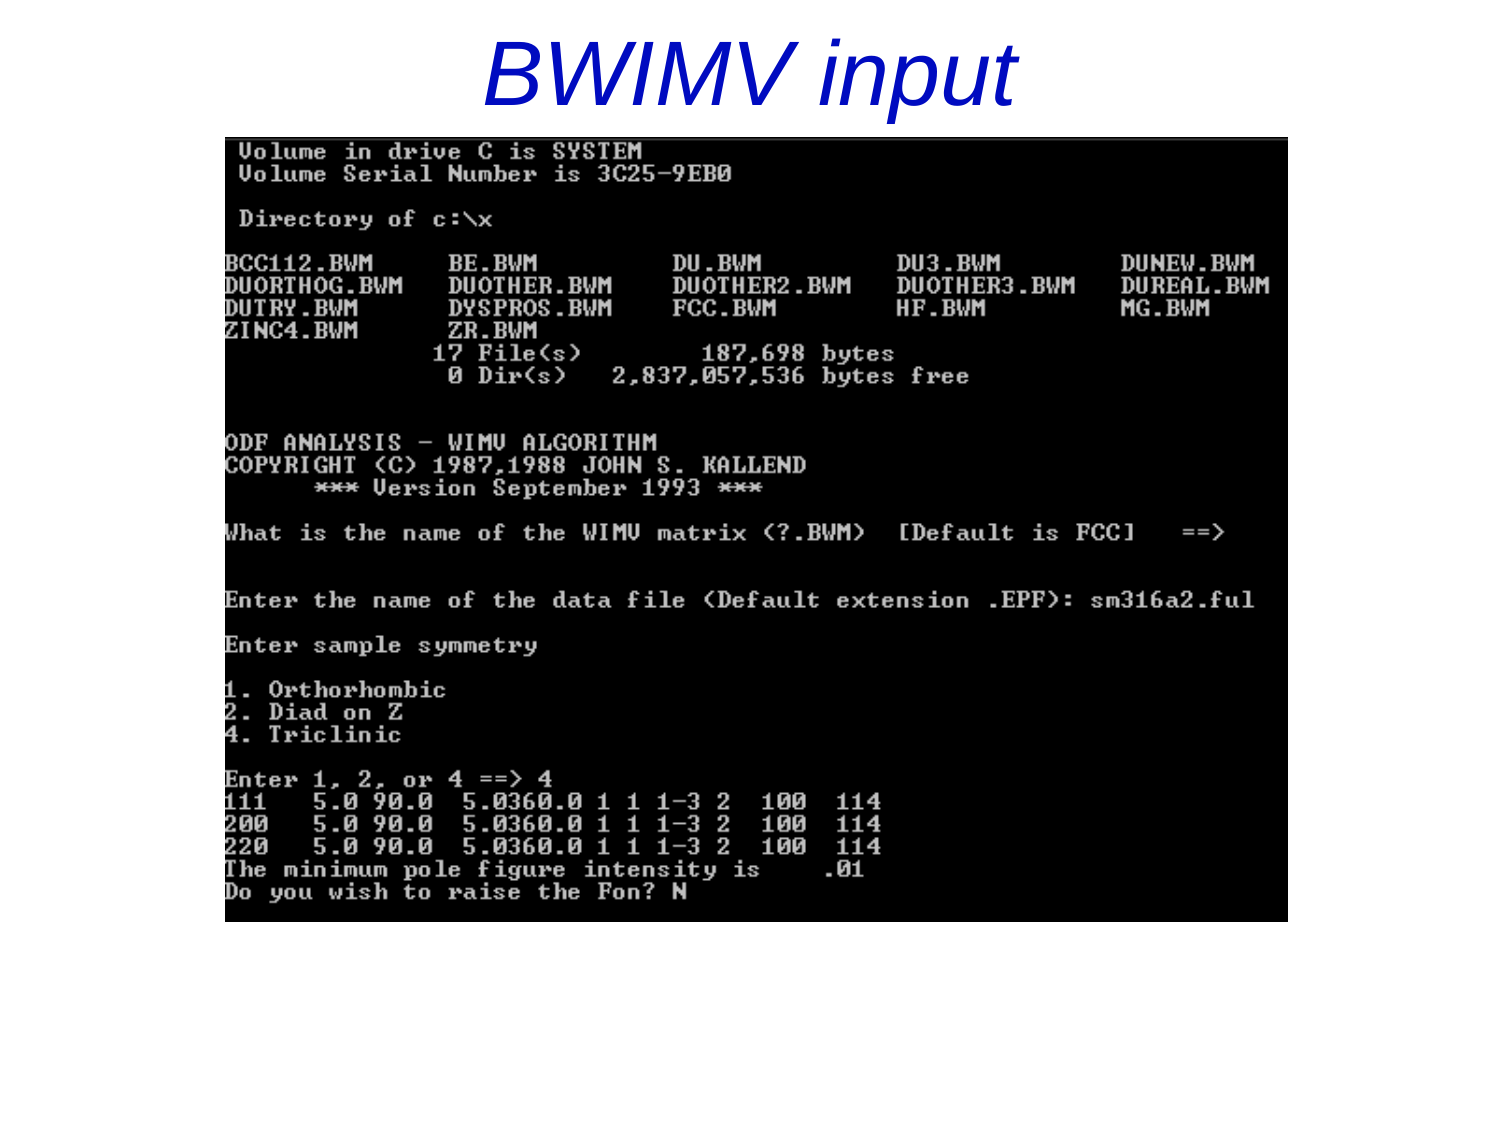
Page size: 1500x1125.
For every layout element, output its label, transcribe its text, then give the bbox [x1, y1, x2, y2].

text_box BWIMV input [350, 0, 1150, 135]
picture [224, 137, 1288, 922]
